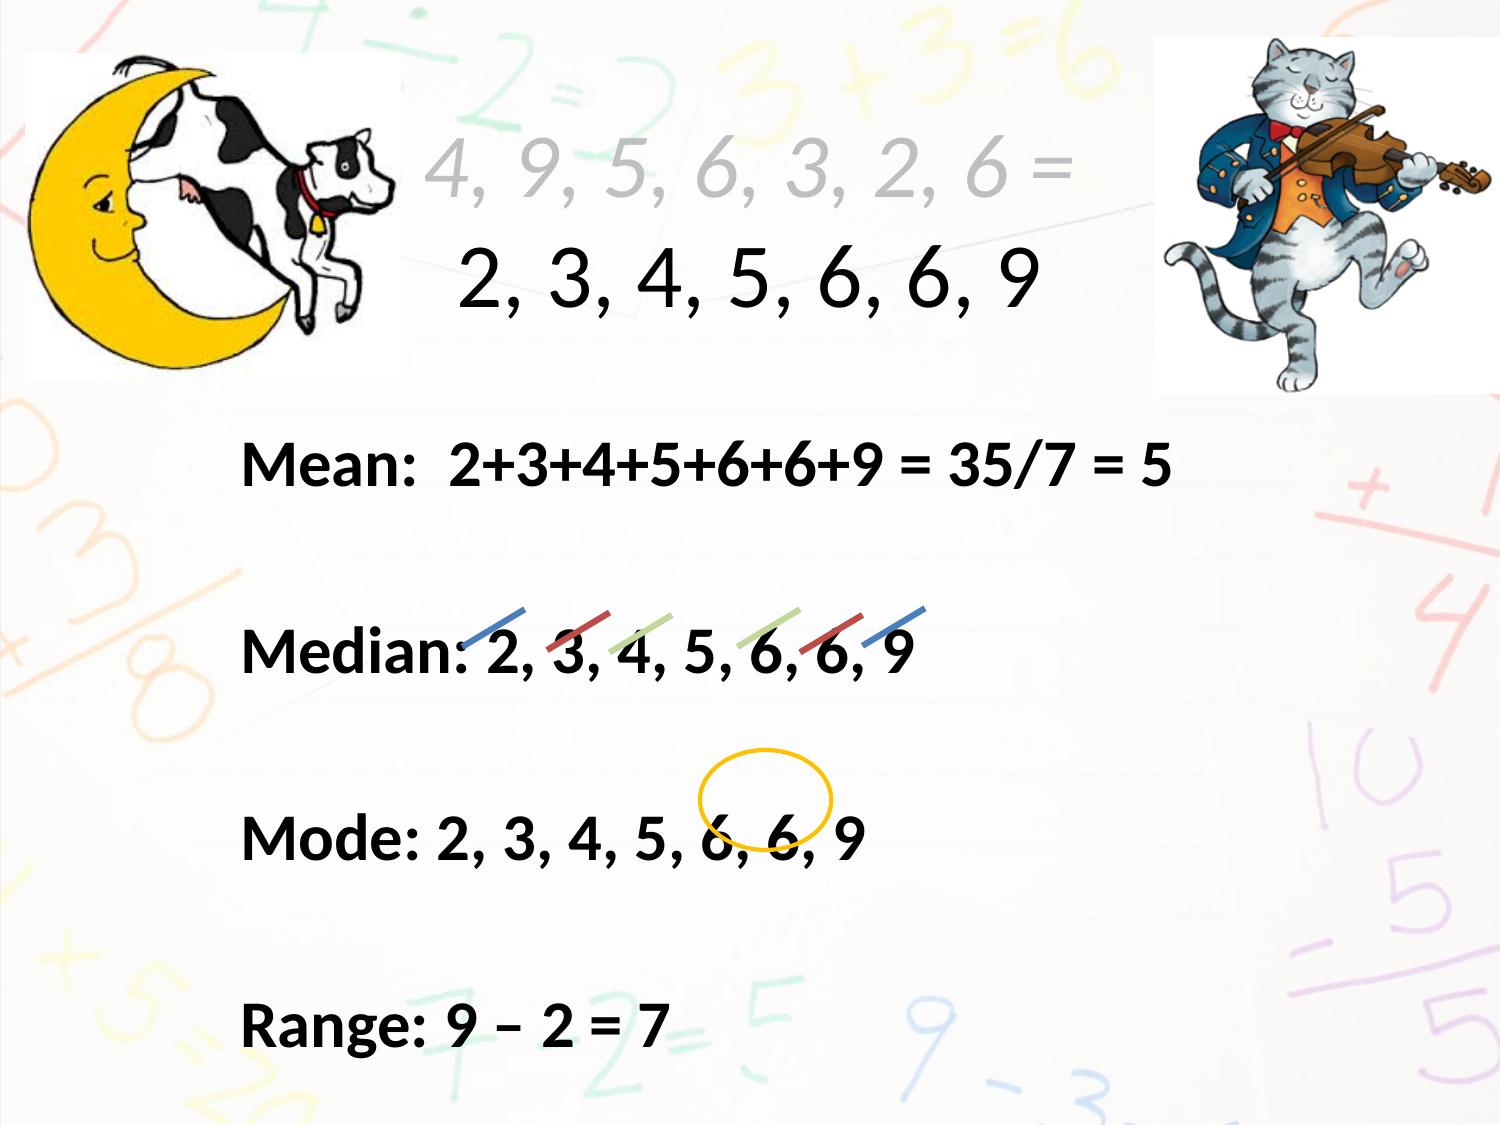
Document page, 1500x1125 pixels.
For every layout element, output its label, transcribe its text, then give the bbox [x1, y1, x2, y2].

subtitle Mean: 2+3+4+5+6+6+9 = 35/7 = 5 Median: 2, 3, 4, 5, 6, 6, 9 Mode: 2, 3, 4, 5, 6, 6, 9 Range: 9 – 2 = 7 [225, 412, 1275, 1075]
title 4, 9, 5, 6, 3, 2, 6 = 2, 3, 4, 5, 6, 6, 9 [406, 95, 1148, 337]
picture [1153, 37, 1500, 394]
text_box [862, 608, 926, 647]
picture [25, 52, 401, 379]
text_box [546, 612, 610, 651]
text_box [802, 614, 863, 653]
text_box [697, 747, 834, 853]
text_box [737, 609, 801, 648]
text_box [461, 609, 525, 648]
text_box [609, 614, 673, 653]
